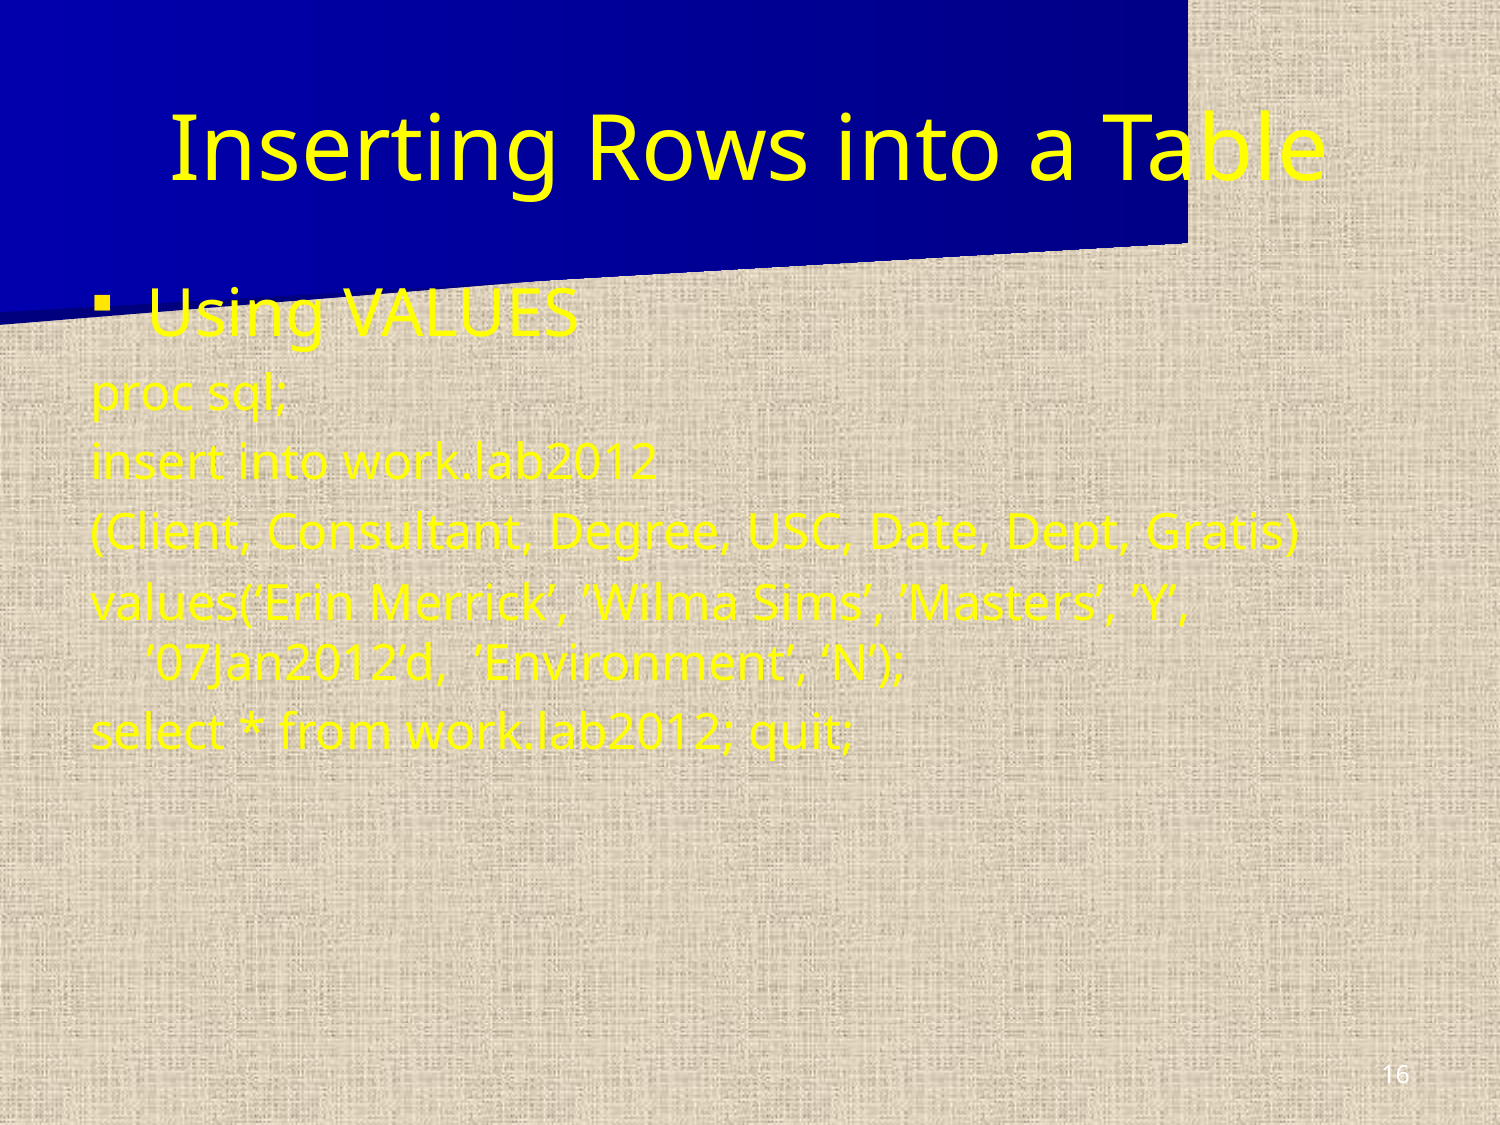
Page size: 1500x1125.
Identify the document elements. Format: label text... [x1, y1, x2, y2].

picture [0, 0, 1500, 1125]
title Inserting Rows into a Table [74, 49, 1426, 238]
list Using VALUES proc sql; insert into work.lab2012 (Client, Consultant, Degree, USC, Date, Dept, Gratis) values(‘Erin Merrick’, ’Wilma Sims’, ’Masters’, ’Y’, ’07Jan2012’d, ’Environment’, ‘N’); select * from work.lab2012; quit; [74, 262, 1426, 1001]
slide_number 16 [1074, 1024, 1426, 1101]
